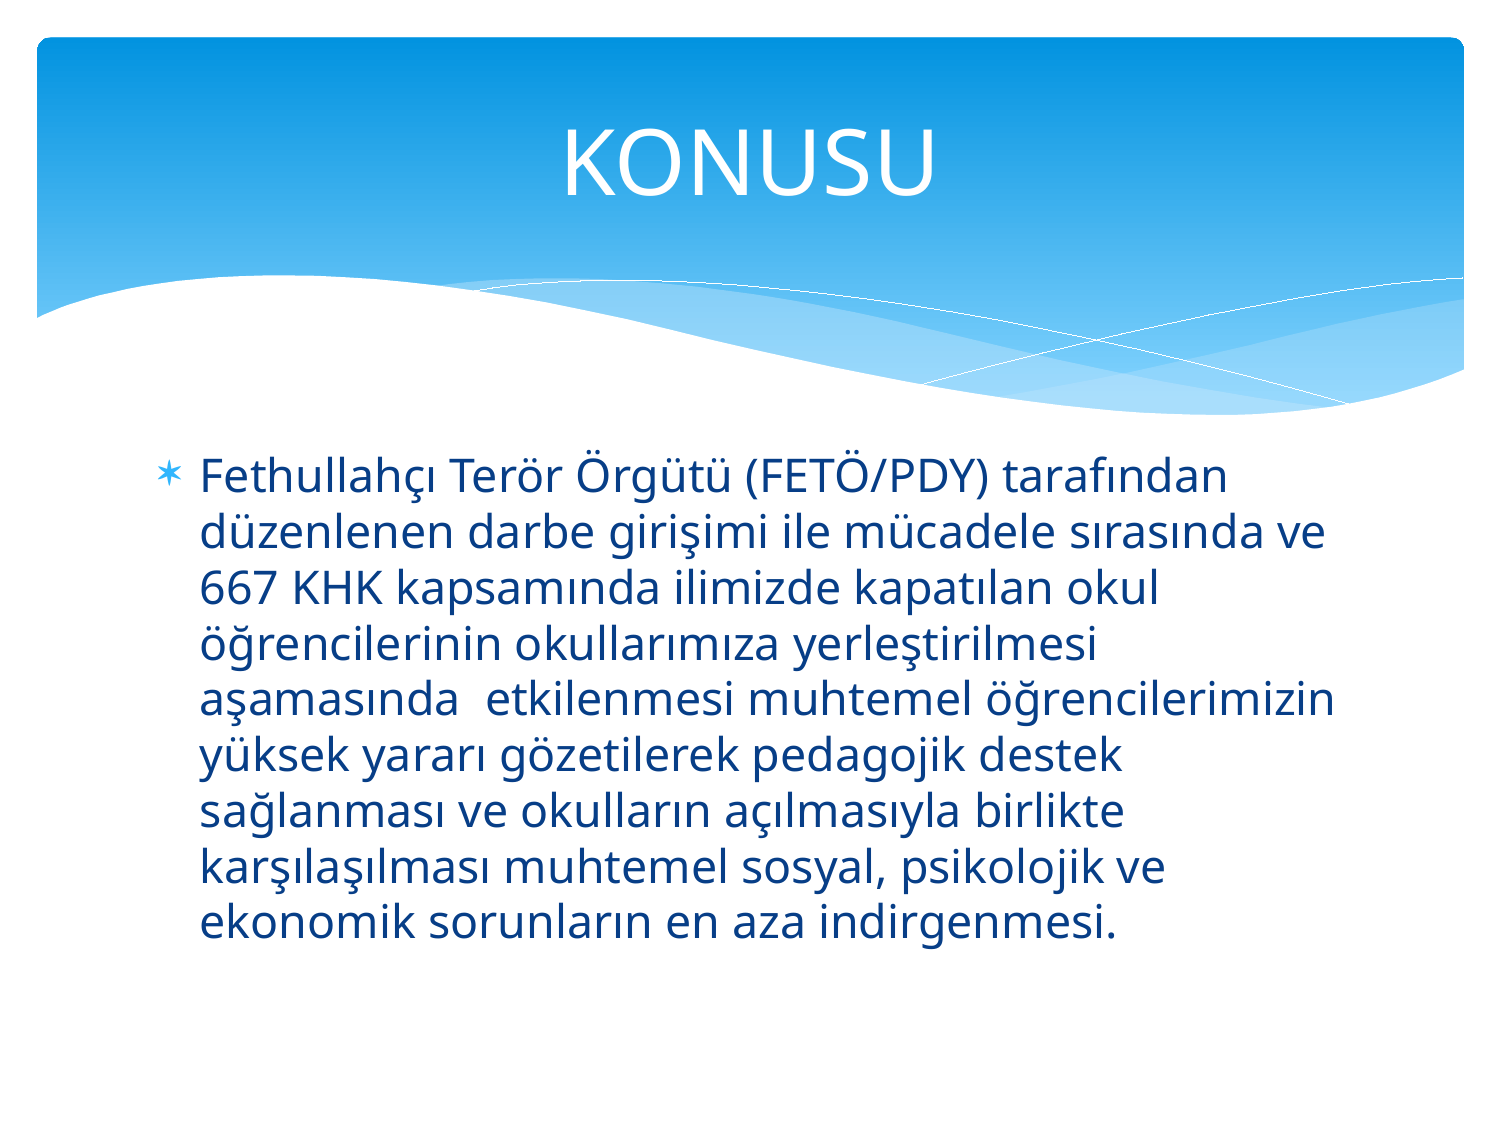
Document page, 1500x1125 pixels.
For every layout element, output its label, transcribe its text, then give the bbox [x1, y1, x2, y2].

title KONUSU [75, 55, 1425, 261]
list Fethullahçı Terör Örgütü (FETÖ/PDY) tarafından düzenlenen darbe girişimi ile mücadele sırasında ve 667 KHK kapsamında ilimizde kapatılan okul öğrencilerinin okullarımıza yerleştirilmesi aşamasında etkilenmesi muhtemel öğrencilerimizin yüksek yararı gözetilerek pedagojik destek sağlanması ve okulların açılmasıyla birlikte karşılaşılması muhtemel sosyal, psikolojik ve ekonomik sorunların en aza indirgenmesi. [143, 438, 1359, 1005]
